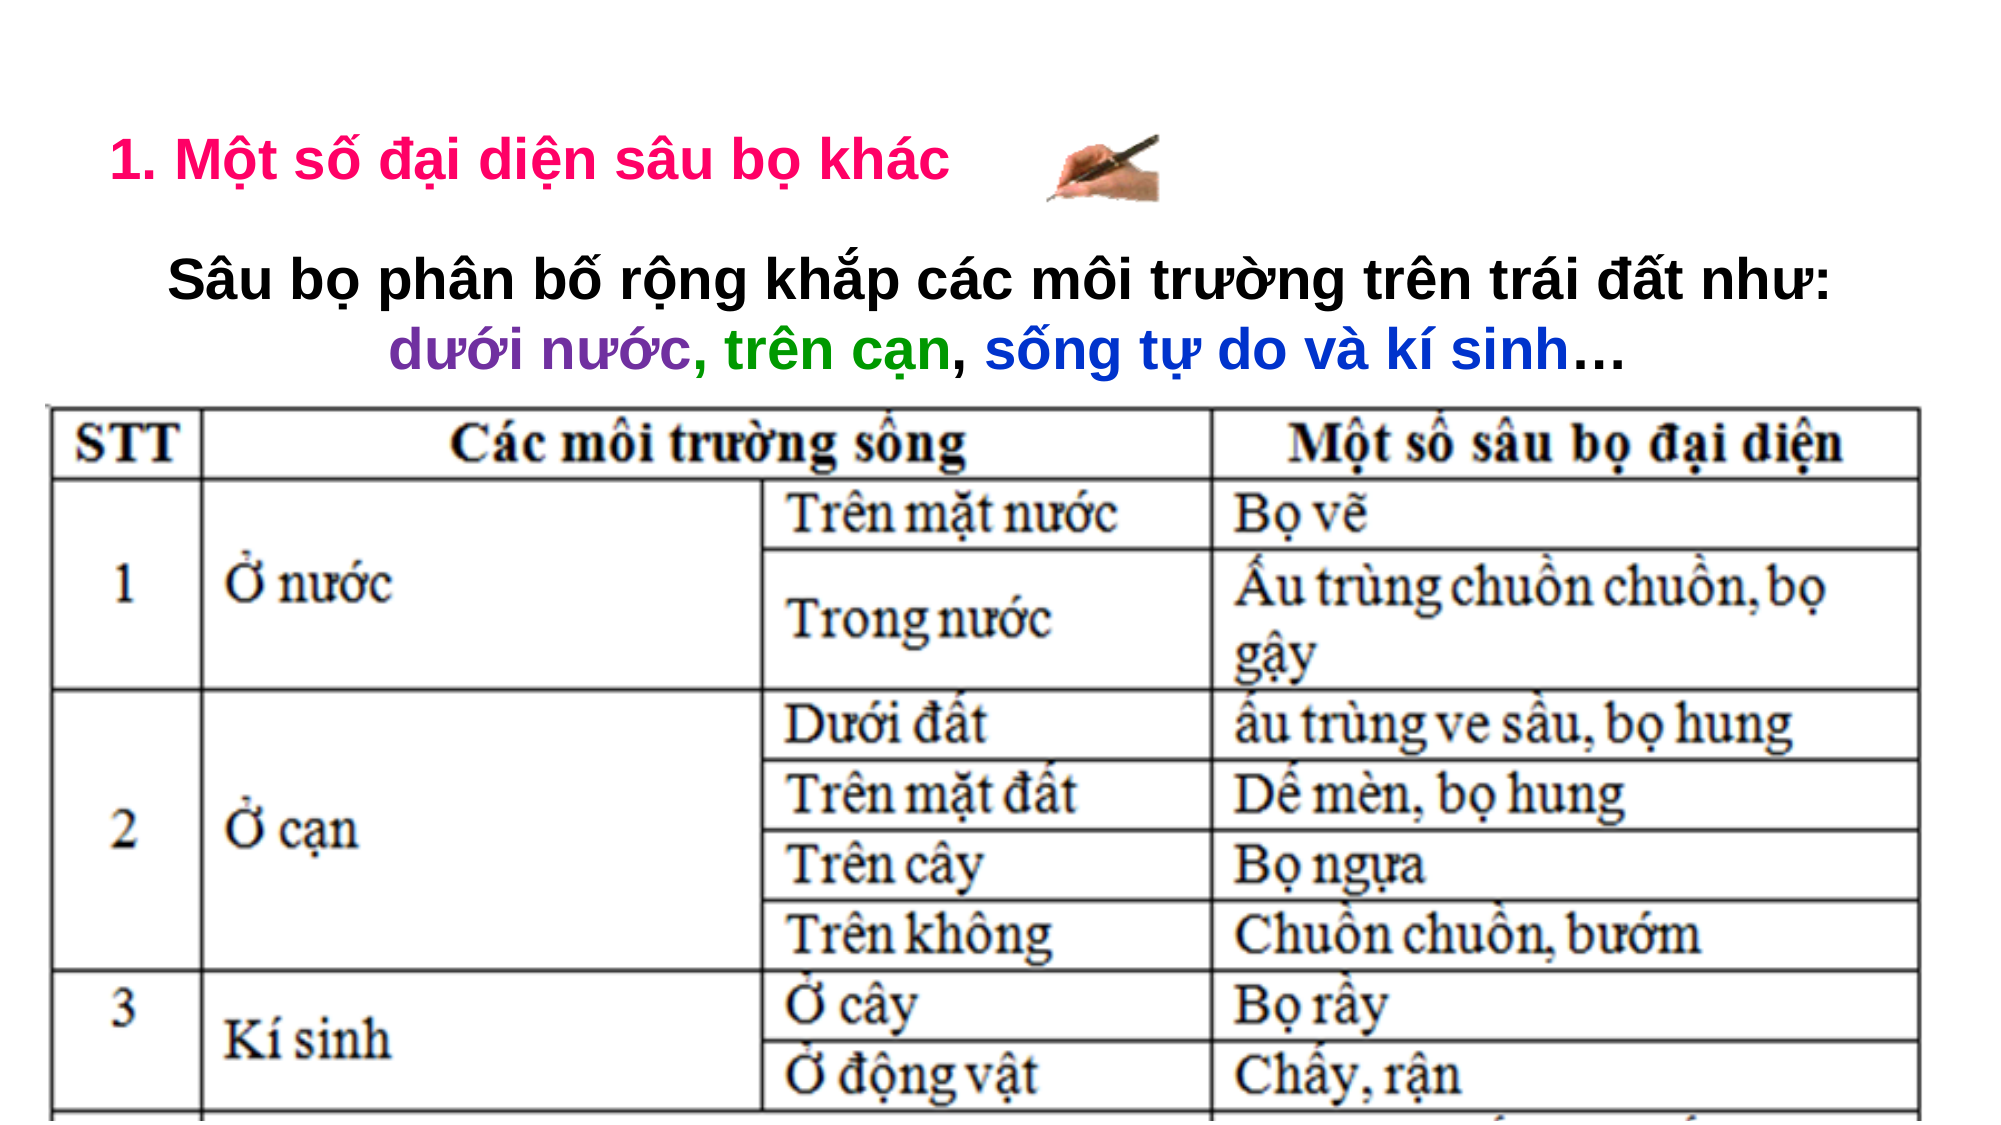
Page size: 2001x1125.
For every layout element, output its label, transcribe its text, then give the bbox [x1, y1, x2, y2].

text_box 1. Một số đại diện sâu bọ khác [94, 114, 967, 199]
text_box Sâu bọ phân bố rộng khắp các môi trường trên trái đất như: dưới nước, trên cạn, sống tự do và kí sinh… [40, 233, 1978, 389]
picture [44, 400, 1931, 1121]
picture [1027, 107, 1166, 208]
